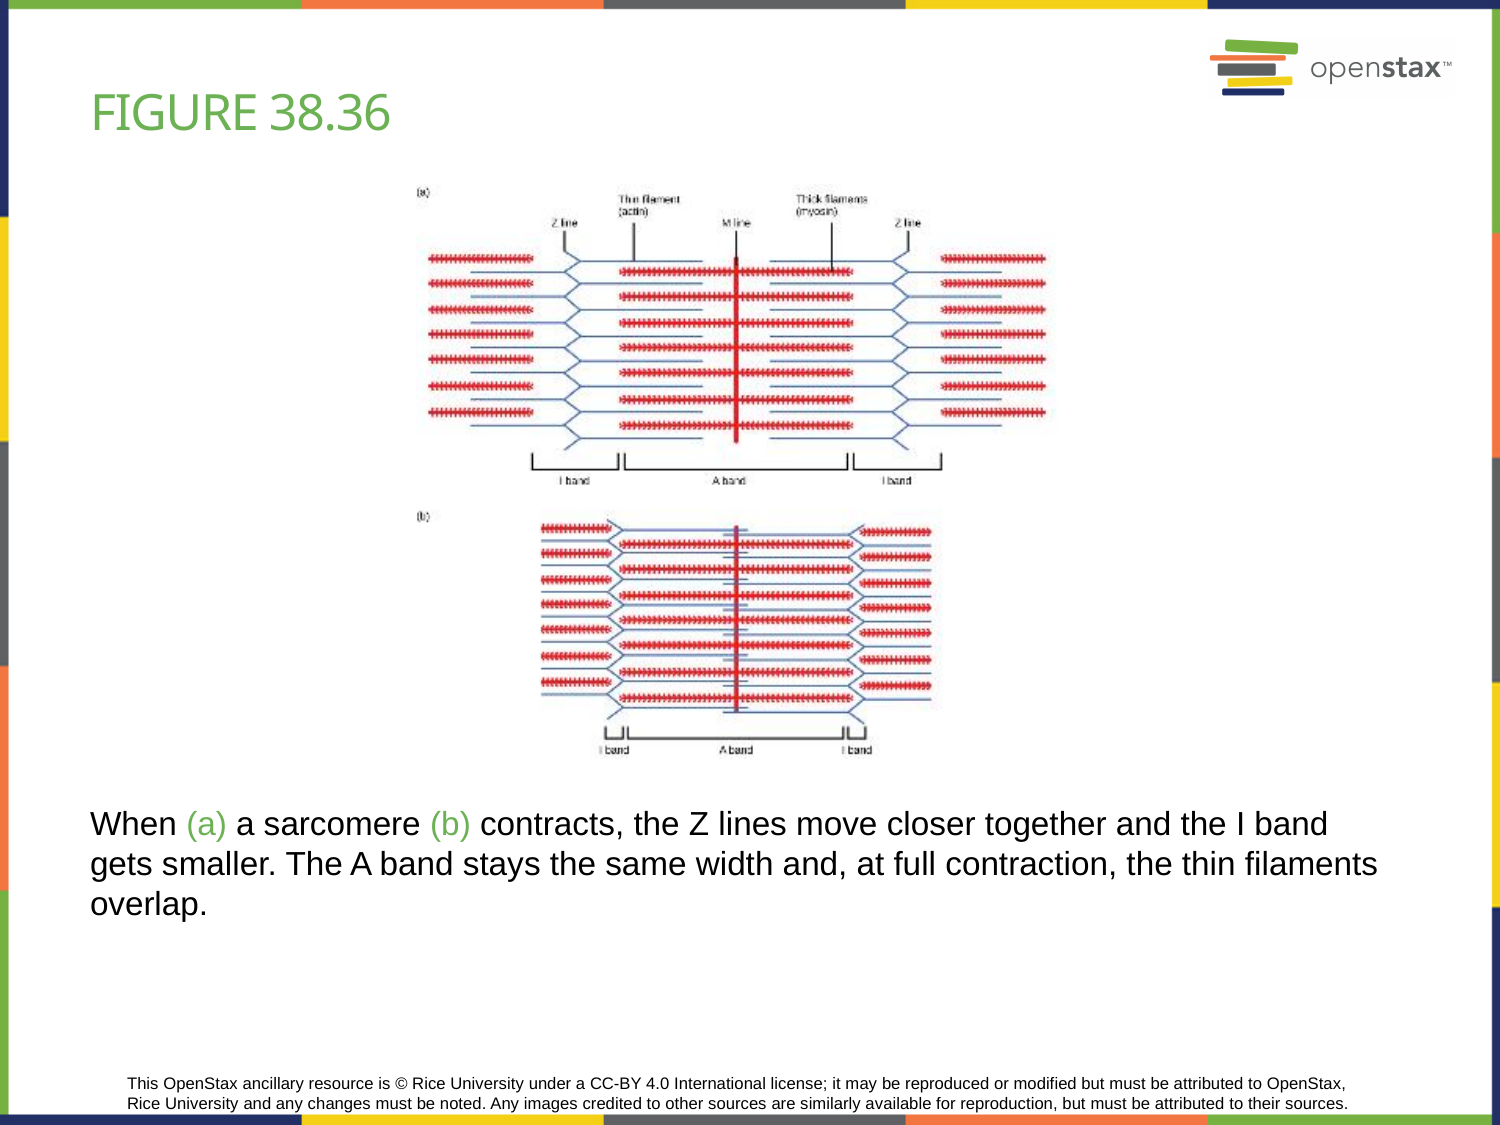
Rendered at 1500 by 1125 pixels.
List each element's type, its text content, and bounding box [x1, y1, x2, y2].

list When (a) a sarcomere (b) contracts, the Z lines move closer together and the I band gets smaller. The A band stays the same width and, at full contraction, the thin filaments overlap. [75, 794, 1398, 986]
footer This OpenStax ancillary resource is © Rice University under a CC-BY 4.0 International license; it may be reproduced or modified but must be attributed to OpenStax, Rice University and any changes must be noted. Any images credited to other sources are similarly available for reproduction, but must be attributed to their sources. [112, 1065, 1398, 1112]
picture [0, 0, 1500, 1125]
title Figure 38.36 [75, 39, 1398, 148]
